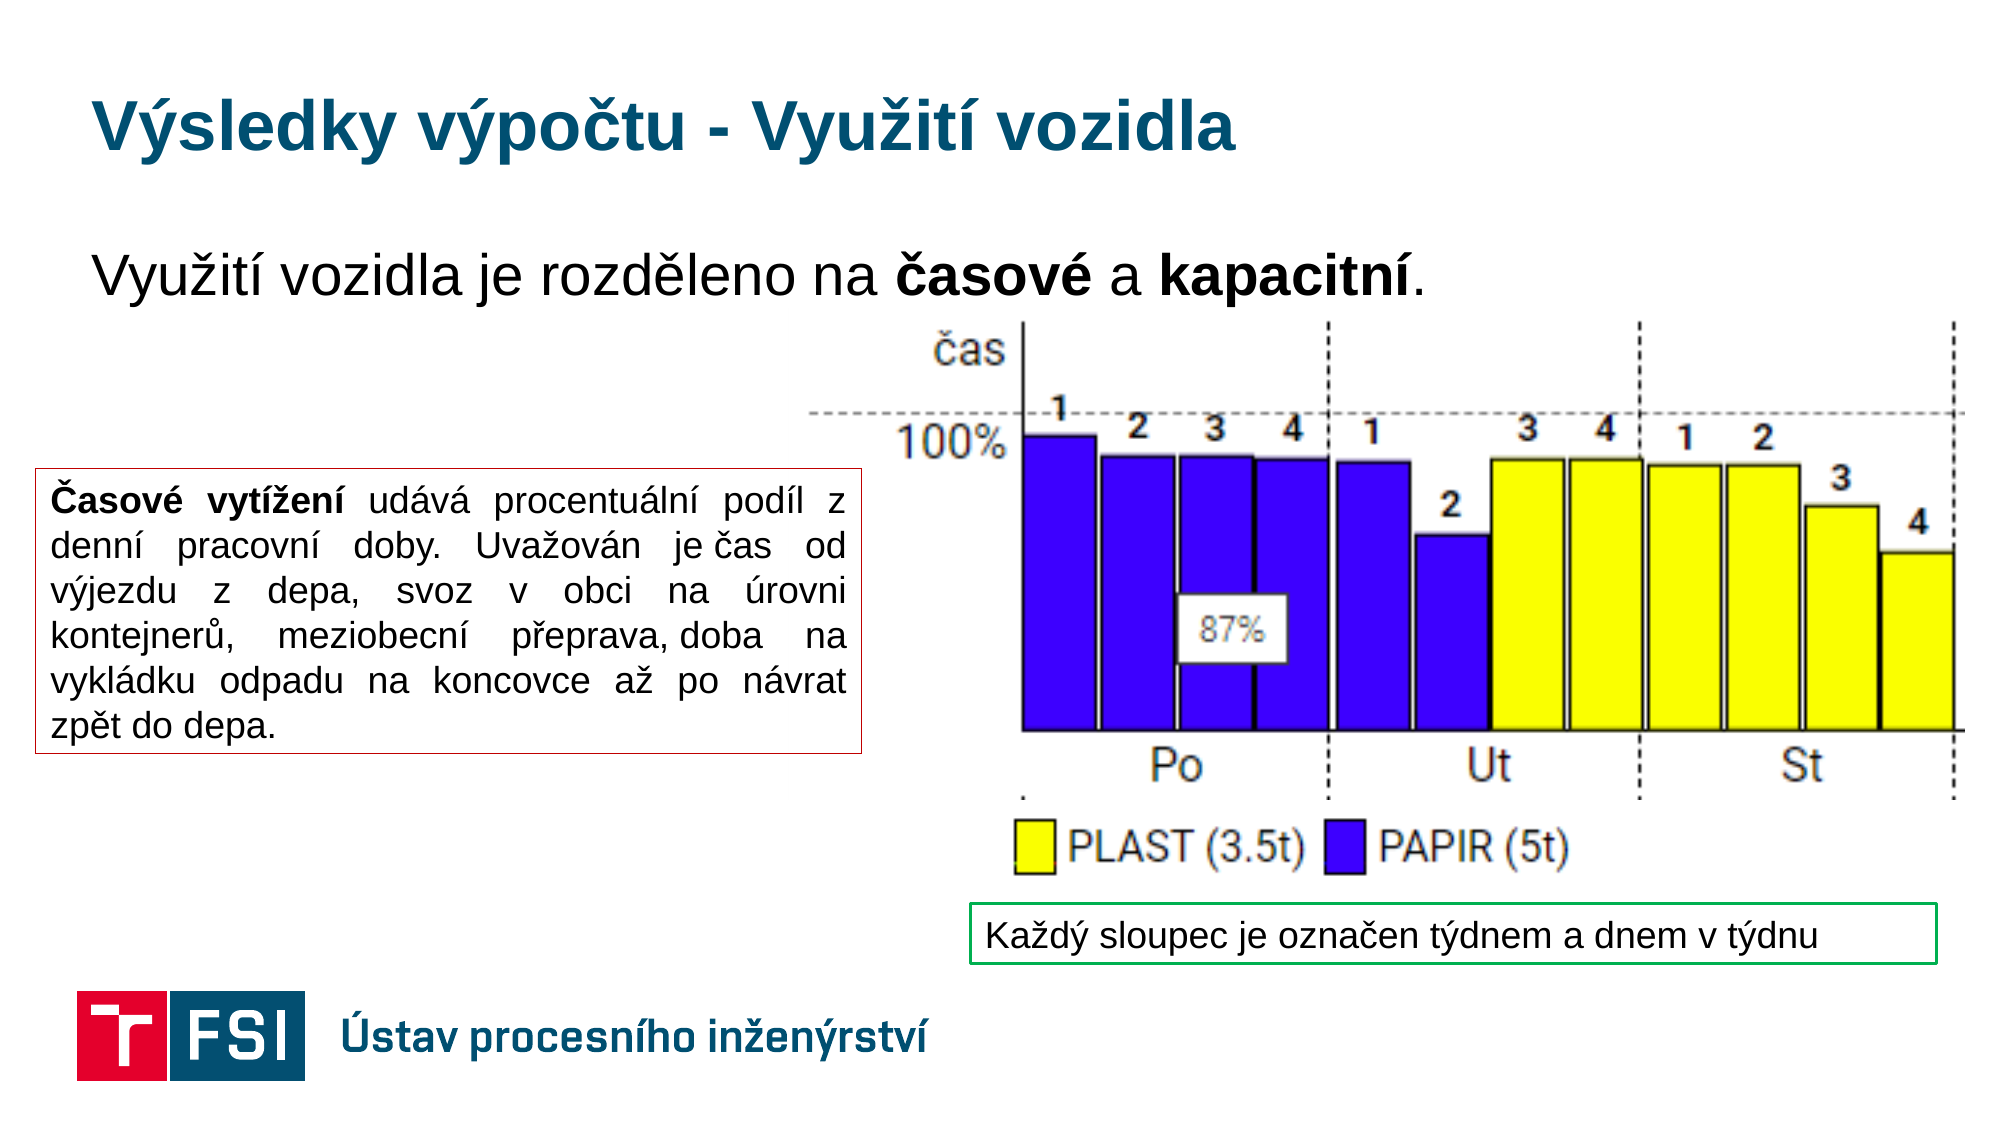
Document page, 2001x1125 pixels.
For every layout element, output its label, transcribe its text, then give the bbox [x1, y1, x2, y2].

list Využití vozidla je rozděleno na časové a kapacitní. [76, 237, 1924, 468]
picture [787, 308, 1965, 800]
text_box Časové vytížení udává procentuální podíl z denní pracovní doby. Uvažován je čas od výjezdu z depa, svoz v obci na úrovni kontejnerů, meziobecní přeprava, doba na vykládku odpadu na koncovce až po návrat zpět do depa. [35, 468, 787, 754]
list Využití vozidla je rozděleno na časové a kapacitní. [76, 754, 1924, 954]
picture [999, 809, 1595, 892]
title Výsledky výpočtu - Využití vozidla [76, 28, 1924, 227]
text_box Každý sloupec je označen týdnem a dnem v týdnu [970, 903, 1937, 964]
